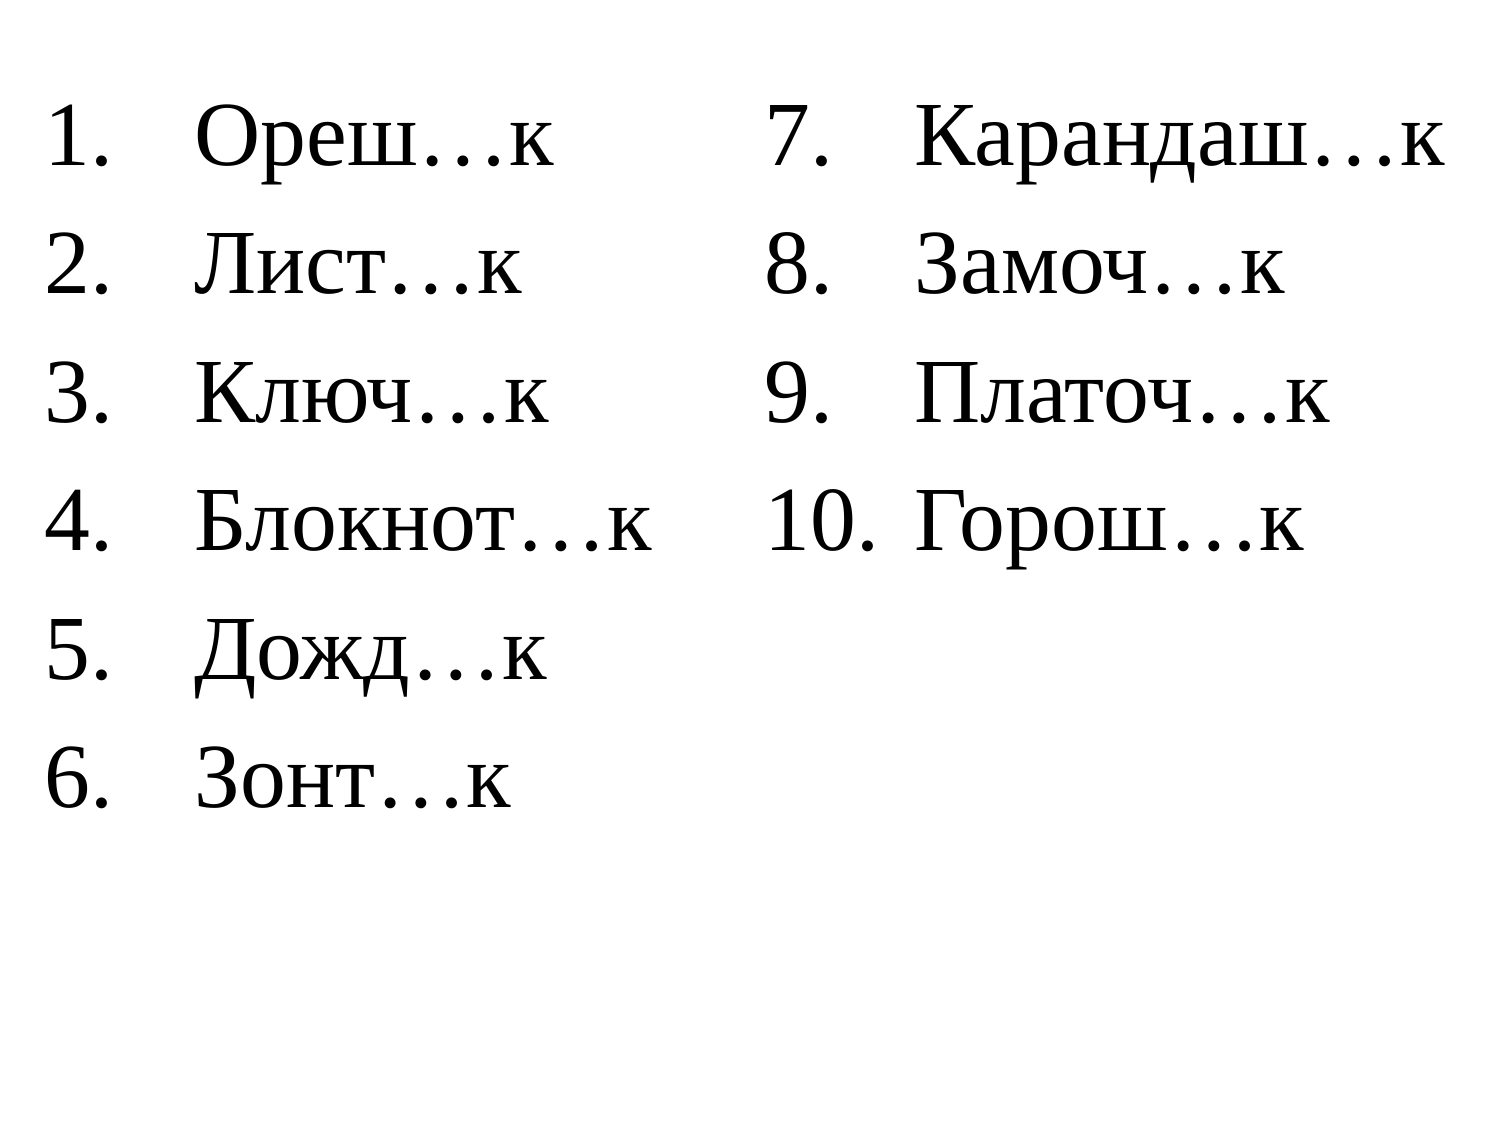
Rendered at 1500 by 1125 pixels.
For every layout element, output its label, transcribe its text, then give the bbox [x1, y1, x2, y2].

list Ореш…к Лист…к Ключ…к Блокнот…к Дожд…к Зонт…к Карандаш…к Замоч…к Платоч…к Горош…к [29, 66, 1500, 929]
